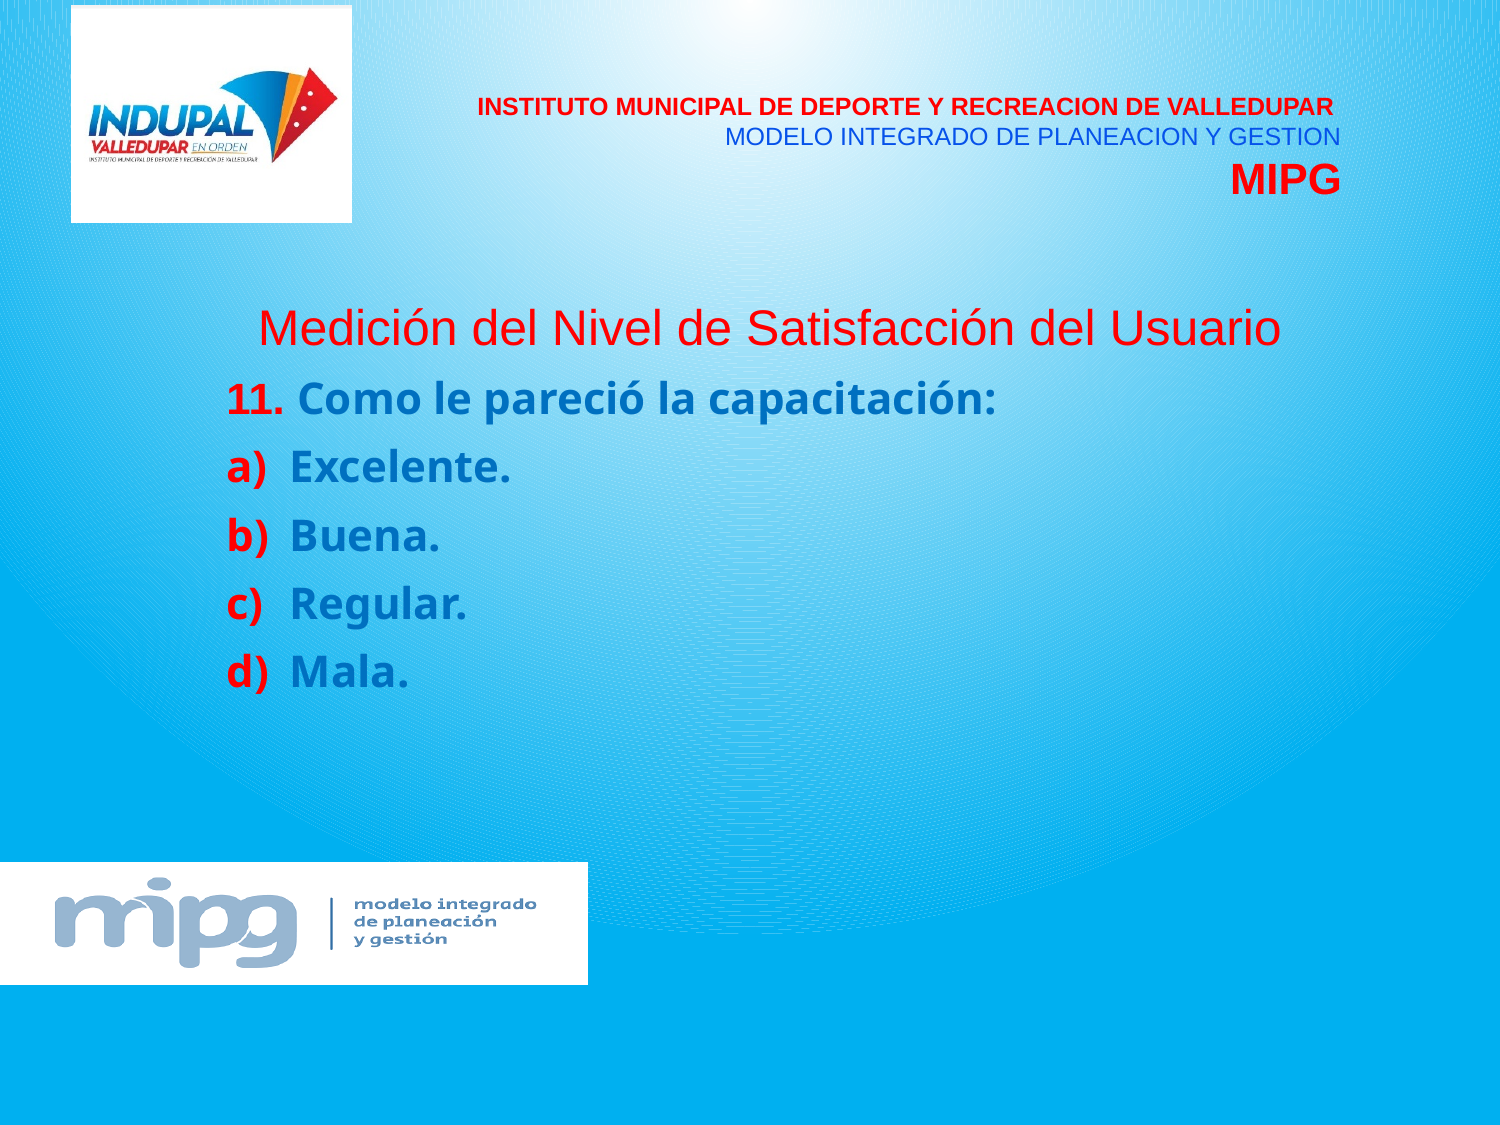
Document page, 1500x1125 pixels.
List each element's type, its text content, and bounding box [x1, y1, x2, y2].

subtitle Medición del Nivel de Satisfacción del Usuario 11. Como le pareció la capacitación: Excelente. Buena. Regular. Mala. [211, 294, 1329, 953]
picture [0, 862, 587, 984]
picture [71, 5, 352, 223]
text_box INSTITUTO MUNICIPAL DE DEPORTE Y RECREACION DE VALLEDUPAR MODELO INTEGRADO DE PLANEACION Y GESTION MIPG [352, 77, 1354, 209]
